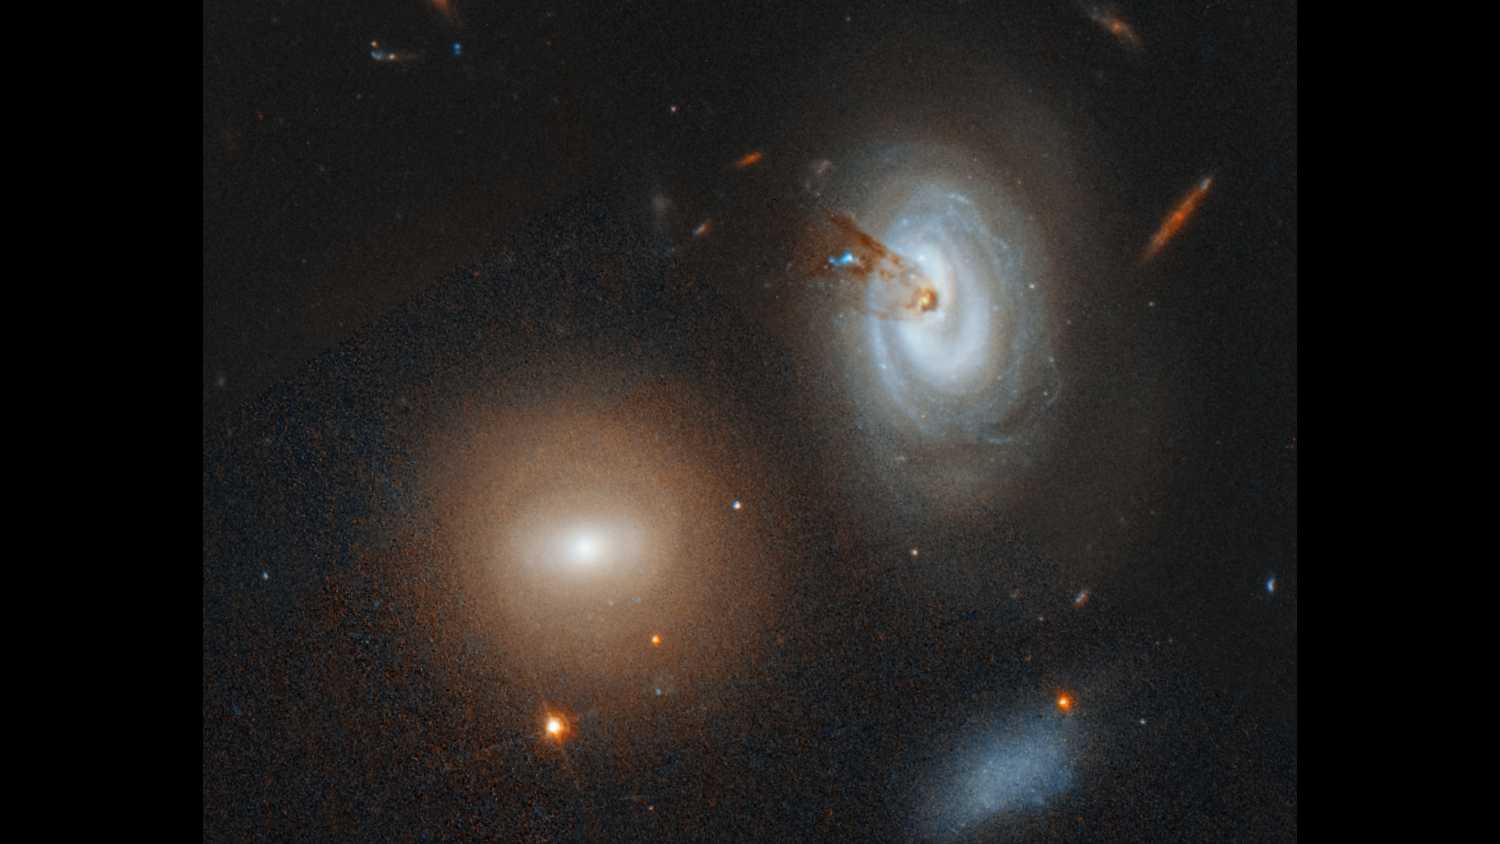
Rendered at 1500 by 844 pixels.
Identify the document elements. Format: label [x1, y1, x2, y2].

picture [203, 0, 1297, 844]
